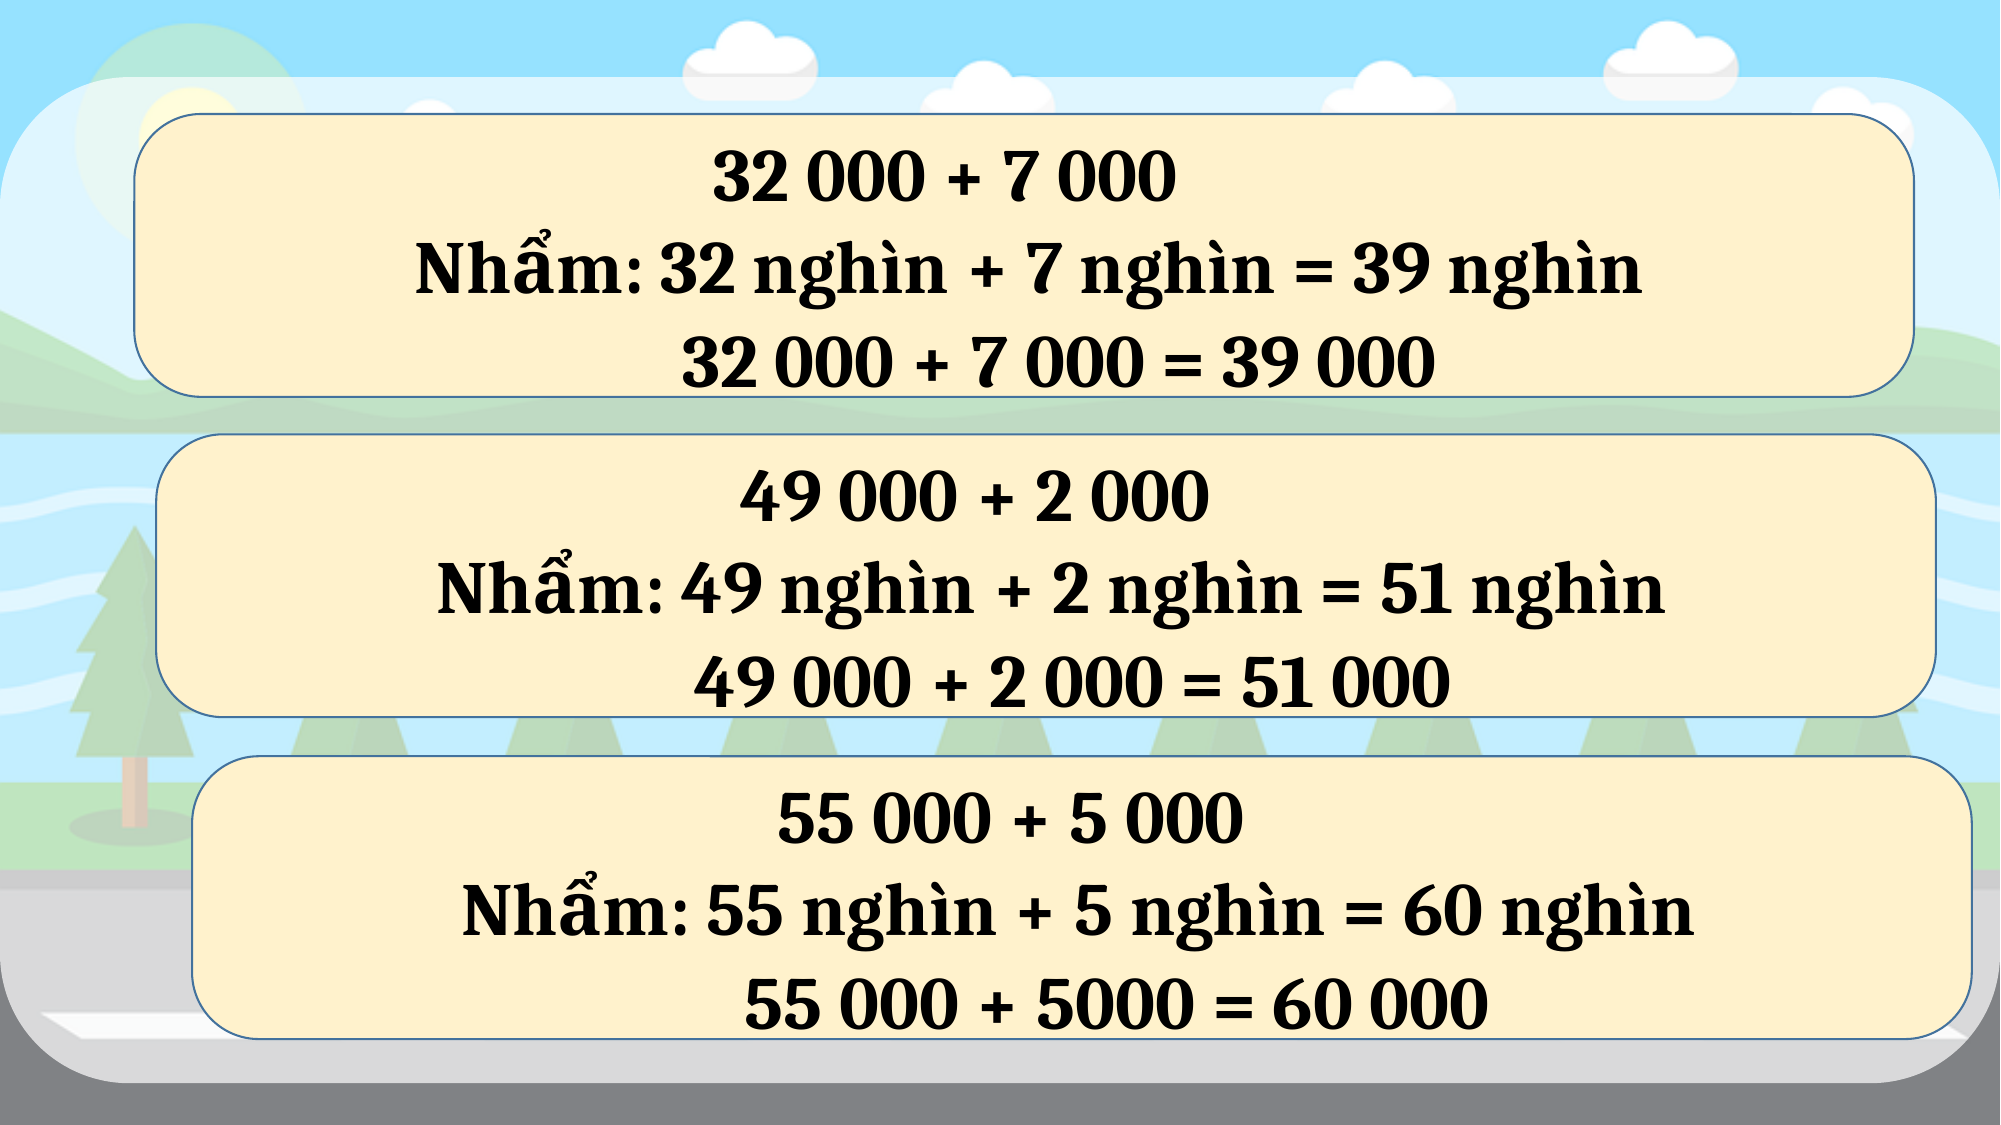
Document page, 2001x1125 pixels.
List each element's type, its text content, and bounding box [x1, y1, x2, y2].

text_box Nhẩm: 55 nghìn + 5 nghìn = 60 nghìn [196, 853, 1979, 958]
text_box 49 000 + 2 000 = 51 000 [182, 624, 1965, 730]
text_box 55 000 + 5000 = 60 000 [218, 946, 2000, 1052]
text_box 55 000 + 5 000 [379, 760, 1644, 853]
text_box [191, 755, 1973, 1027]
text_box 32 000 + 7 000 = 39 000 [160, 304, 1943, 410]
text_box Nhẩm: 32 nghìn + 7 nghìn = 39 nghìn [139, 210, 1921, 316]
text_box Nhẩm: 49 nghìn + 2 nghìn = 51 nghìn [160, 531, 1943, 636]
picture [0, 0, 2000, 183]
text_box [0, 76, 2000, 1085]
text_box [155, 433, 1937, 705]
text_box [133, 112, 1916, 385]
text_box 49 000 + 2 000 [343, 439, 1608, 531]
text_box 32 000 + 7 000 [321, 118, 1586, 210]
picture [0, 977, 2000, 1125]
